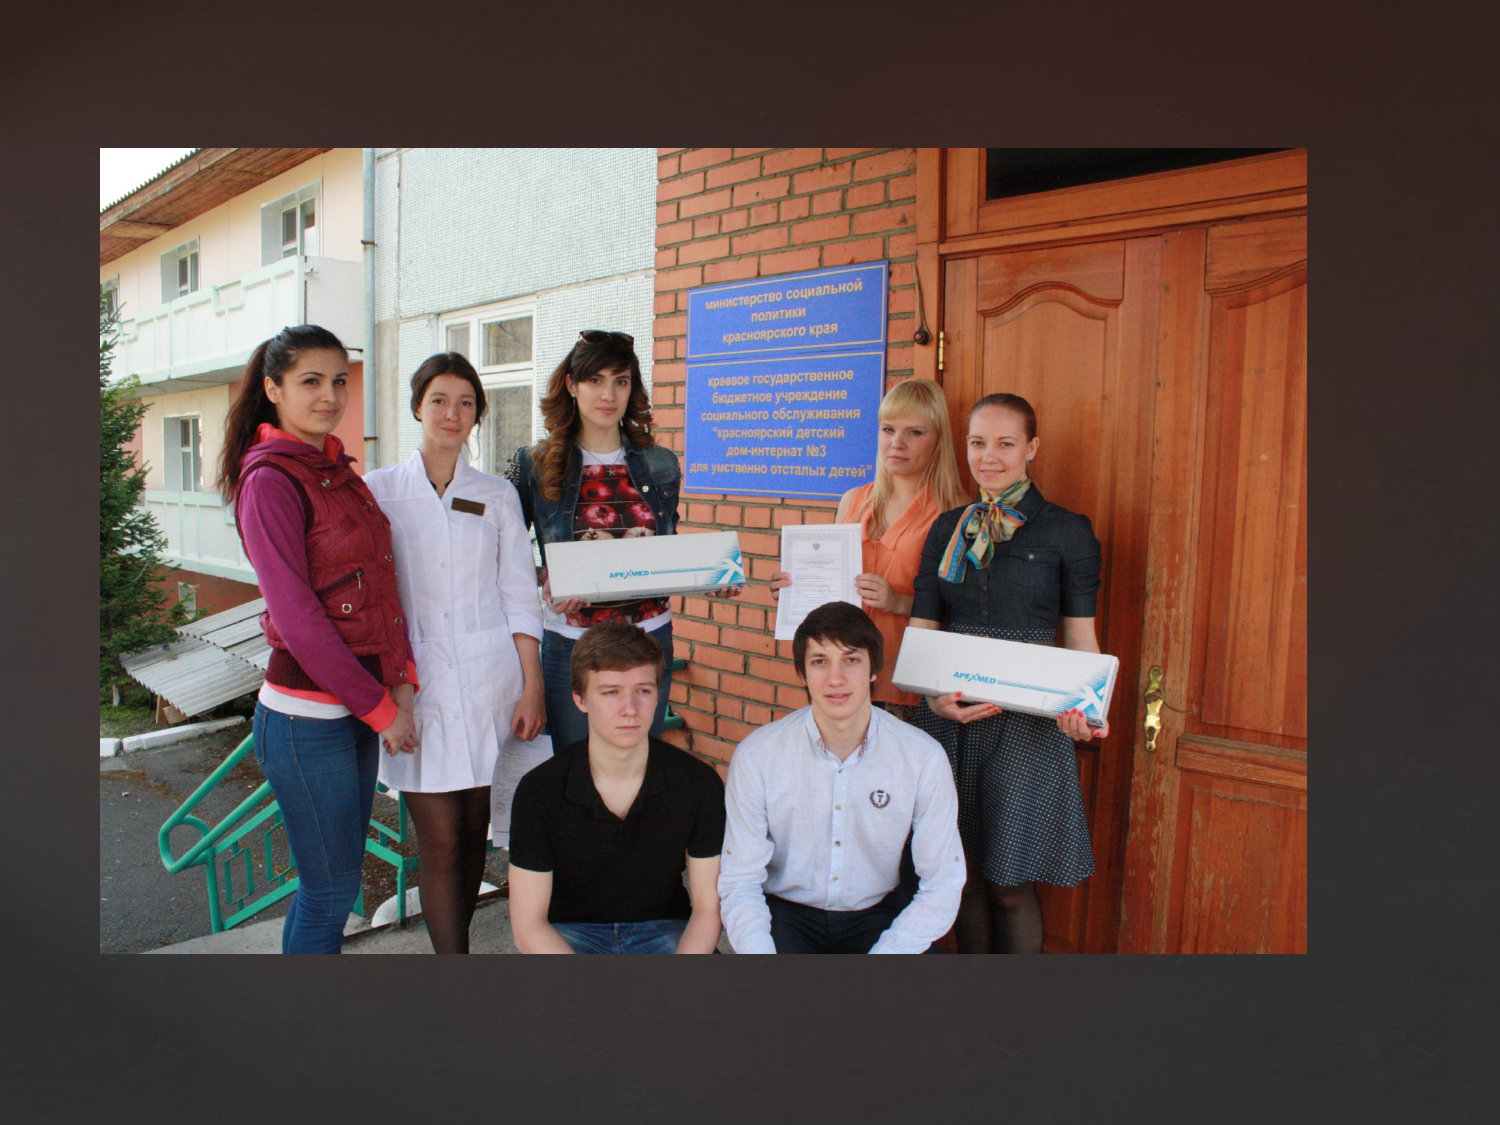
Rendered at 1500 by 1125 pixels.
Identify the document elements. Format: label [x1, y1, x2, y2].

list [99, 148, 1308, 954]
